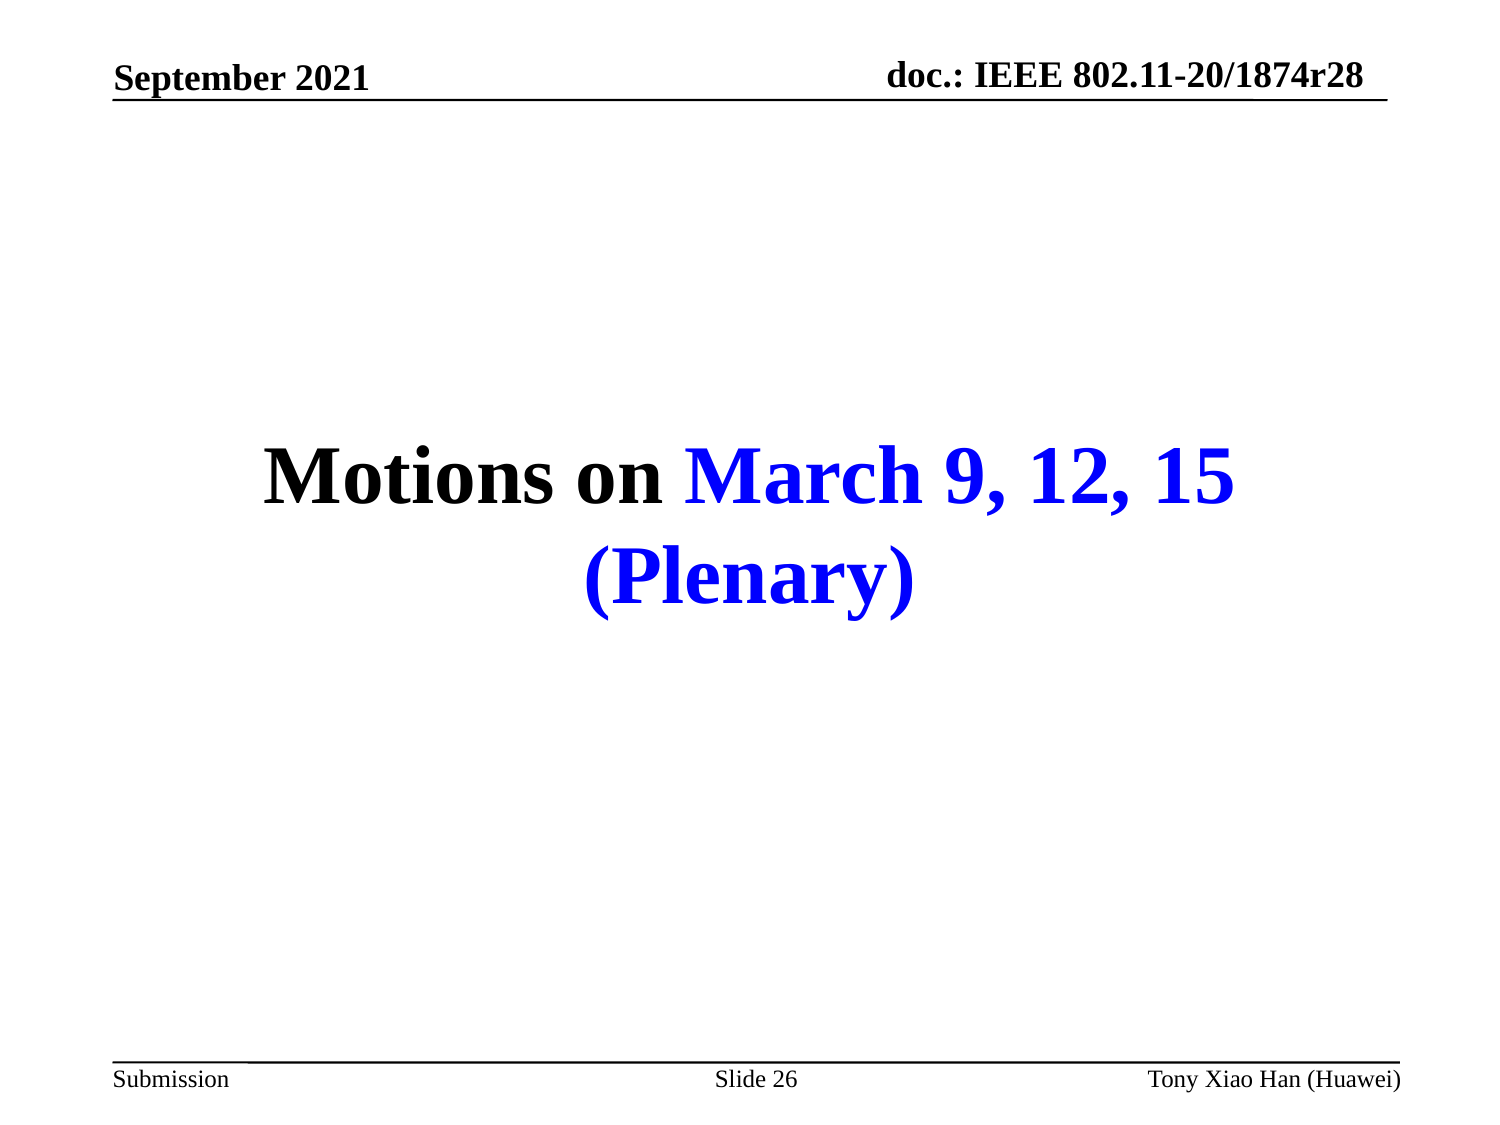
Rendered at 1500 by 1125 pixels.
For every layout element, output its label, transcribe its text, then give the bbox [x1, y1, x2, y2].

slide_number Slide 26 [712, 1061, 800, 1093]
footer Tony Xiao Han (Huawei) [999, 1061, 1402, 1093]
text_box Motions on March 9, 12, 15 (Plenary) [112, 412, 1388, 950]
